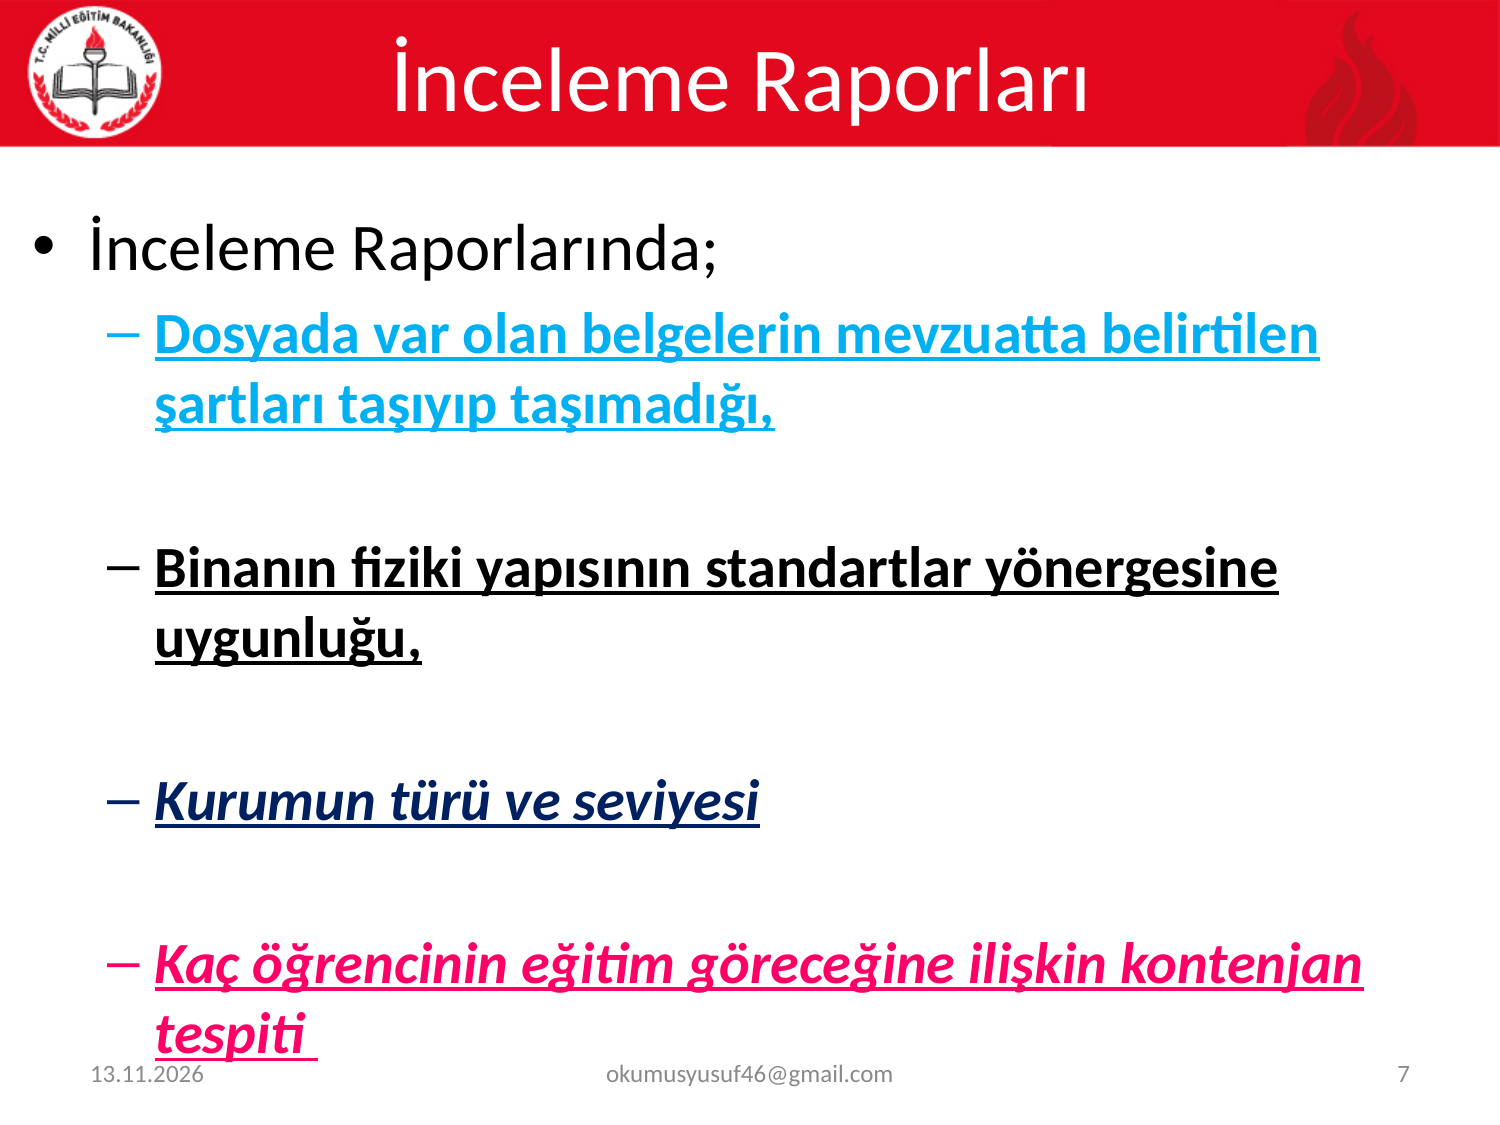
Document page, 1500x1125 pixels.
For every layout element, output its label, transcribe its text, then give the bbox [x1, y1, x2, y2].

footer okumusyusuf46@gmail.com [512, 1042, 988, 1103]
picture [0, 0, 1500, 1125]
title İnceleme Raporları [76, 0, 1428, 150]
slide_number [75, 1042, 425, 1103]
list İnceleme Raporlarında; Dosyada var olan belgelerin mevzuatta belirtilen şartları taşıyıp taşımadığı, Binanın fiziki yapısının standartlar yönergesine uygunluğu, Kurumun türü ve seviyesi Kaç öğrencinin eğitim göreceğine ilişkin kontenjan tespiti [17, 196, 1471, 1107]
slide_number 7 [1074, 1042, 1425, 1103]
